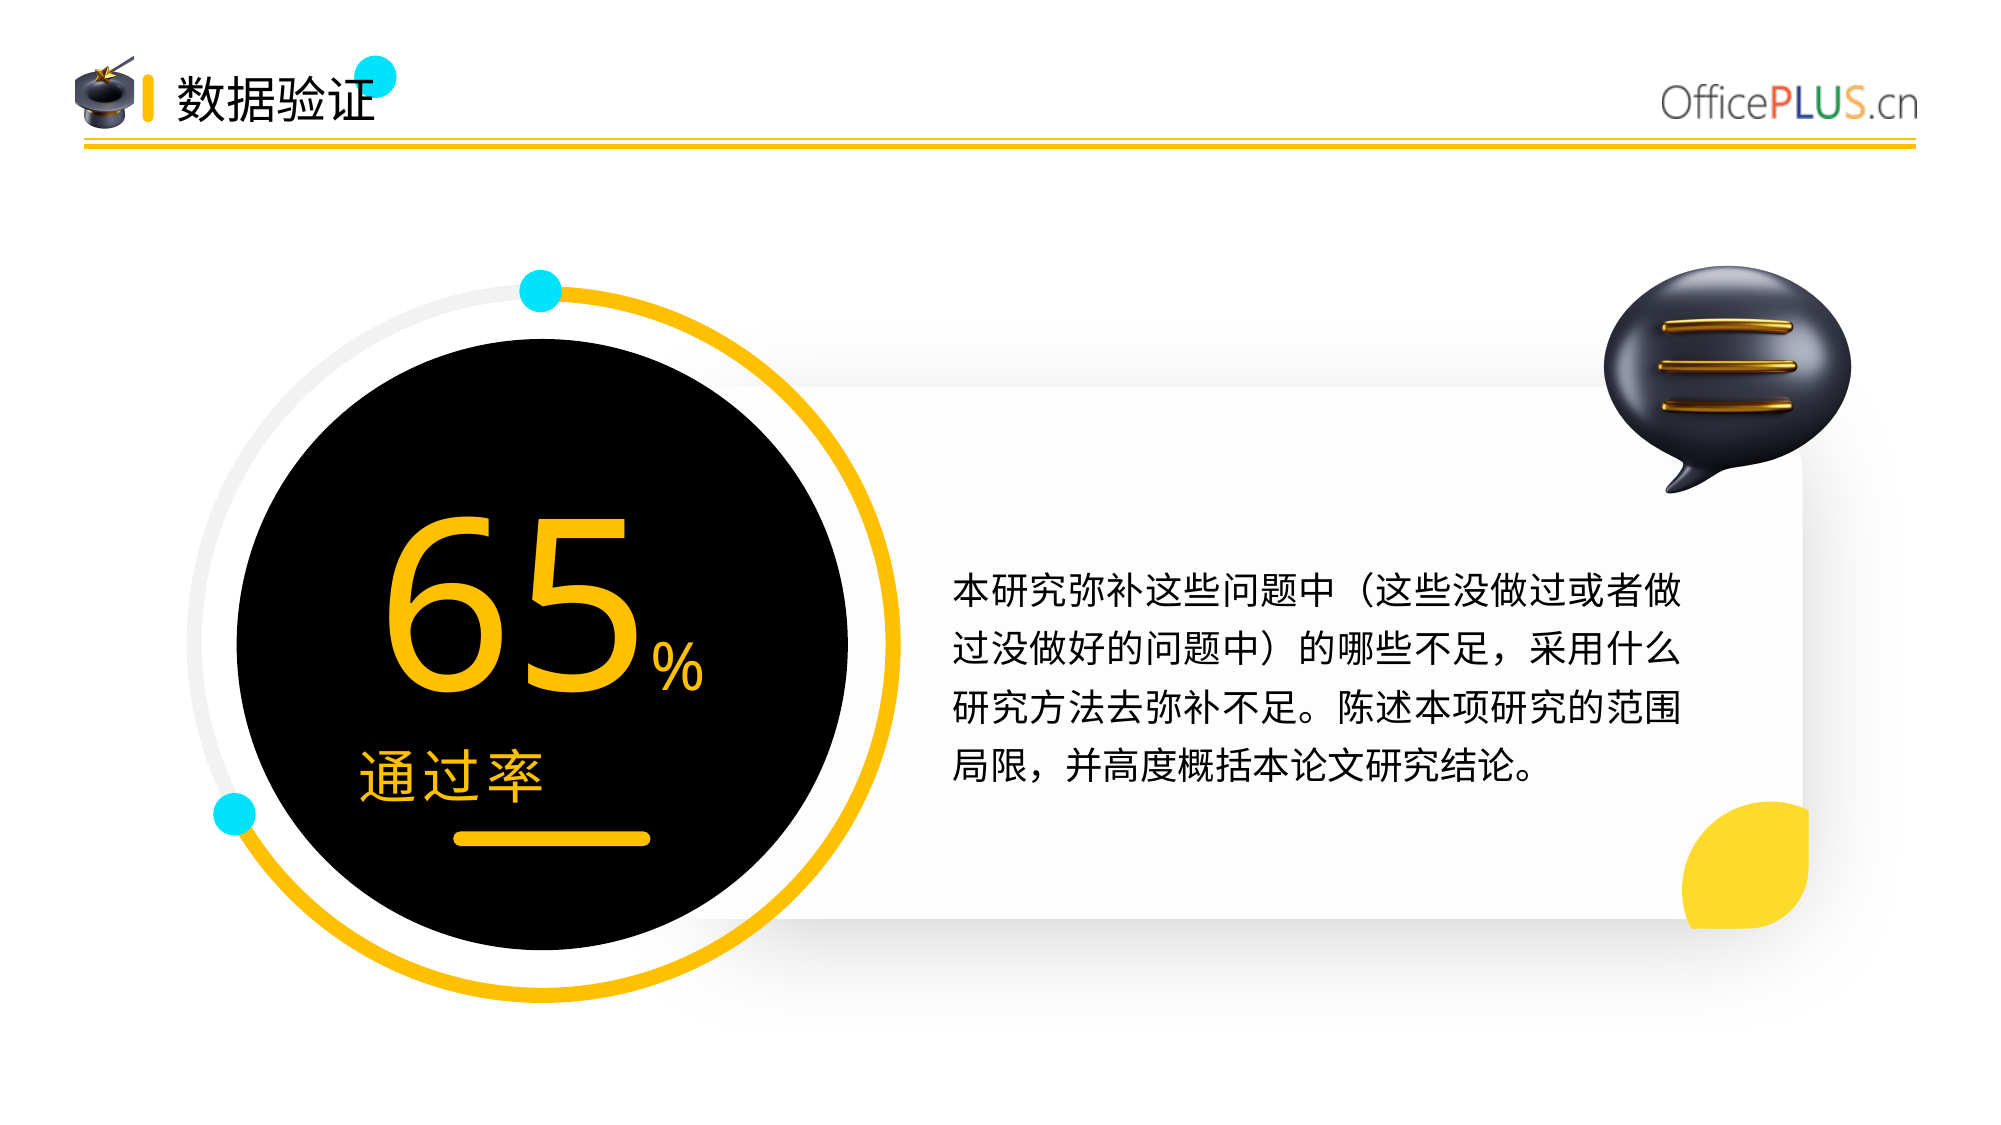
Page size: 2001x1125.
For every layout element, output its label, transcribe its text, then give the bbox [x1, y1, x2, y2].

text_box [193, 291, 536, 792]
text_box [518, 268, 563, 314]
picture [1574, 214, 1880, 519]
text_box [355, 54, 396, 68]
picture [75, 45, 135, 137]
text_box [452, 830, 652, 848]
list 数据验证 [162, 68, 449, 131]
text_box [235, 337, 547, 793]
picture [1662, 84, 1917, 119]
text_box [762, 385, 1804, 920]
text_box [212, 791, 257, 837]
text_box [1681, 800, 1810, 930]
text_box 65% [361, 443, 748, 749]
text_box 通过率 [343, 733, 747, 808]
text_box [246, 293, 894, 996]
text_box 本研究弥补这些问题中（这些没做过或者做过没做好的问题中）的哪些不足，采用什么研究方法去弥补不足。陈述本项研究的范围局限，并高度概括本论文研究结论。 [938, 545, 1698, 792]
